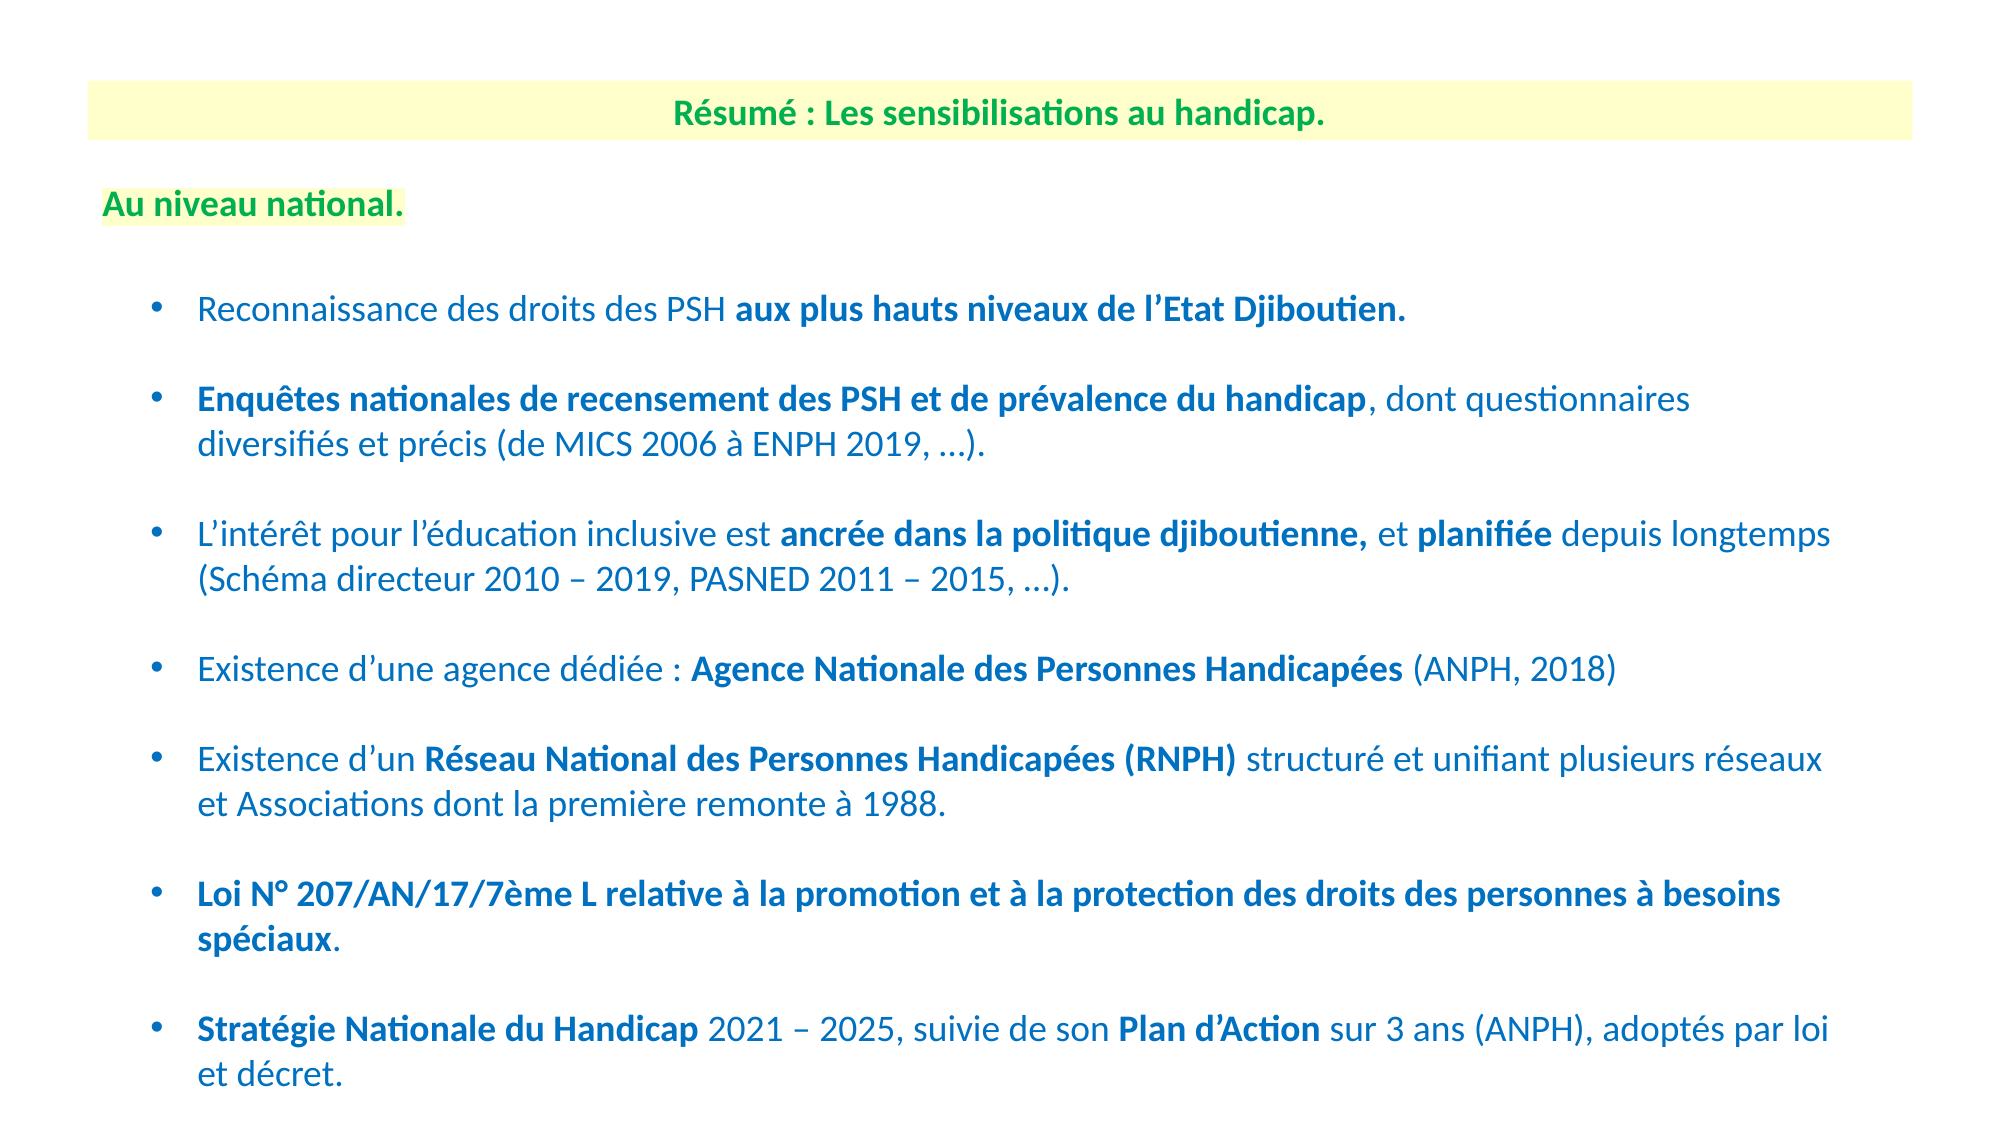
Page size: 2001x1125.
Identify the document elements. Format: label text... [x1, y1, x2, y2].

text_box Au niveau national. [87, 171, 1088, 232]
text_box Résumé : Les sensibilisations au handicap. [87, 80, 1913, 141]
text_box Reconnaissance des droits des PSH aux plus hauts niveaux de l’Etat Djiboutien. Enquêtes nationales de recensement des PSH et de prévalence du handicap, dont questionnaires diversifiés et précis (de MICS 2006 à ENPH 2019, …). L’intérêt pour l’éducation inclusive est ancrée dans la politique djiboutienne, et planifiée depuis longtemps (Schéma directeur 2010 – 2019, PASNED 2011 – 2015, …). Existence d’une agence dédiée : Agence Nationale des Personnes Handicapées (ANPH, 2018) Existence d’un Réseau National des Personnes Handicapées (RNPH) structuré et unifiant plusieurs réseaux et Associations dont la première remonte à 1988. Loi N° 207/AN/17/7ème L relative à la promotion et à la protection des droits des personnes à besoins spéciaux. Stratégie Nationale du Handicap 2021 – 2025, suivie de son Plan d’Action sur 3 ans (ANPH), adoptés par loi et décret. [135, 231, 1865, 1102]
